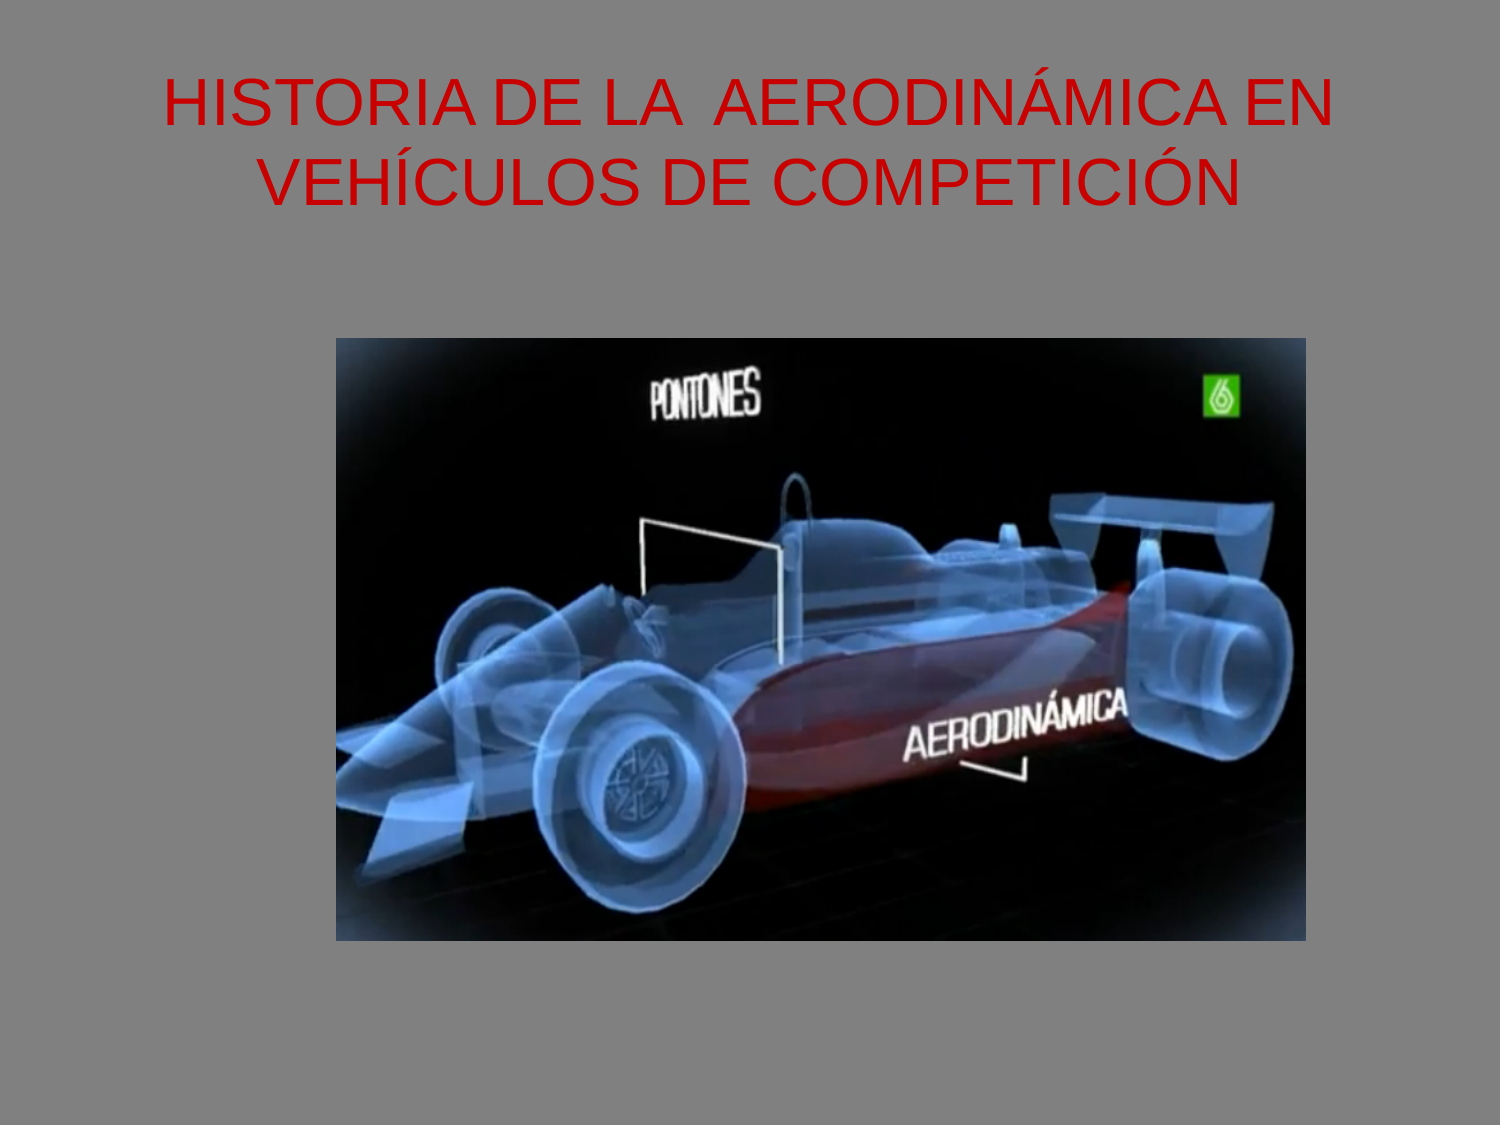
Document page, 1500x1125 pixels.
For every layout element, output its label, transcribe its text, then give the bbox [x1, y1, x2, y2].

title HISTORIA DE LA AERODINÁMICA EN VEHÍCULOS DE COMPETICIÓN [75, 45, 1425, 233]
picture [336, 337, 1306, 941]
